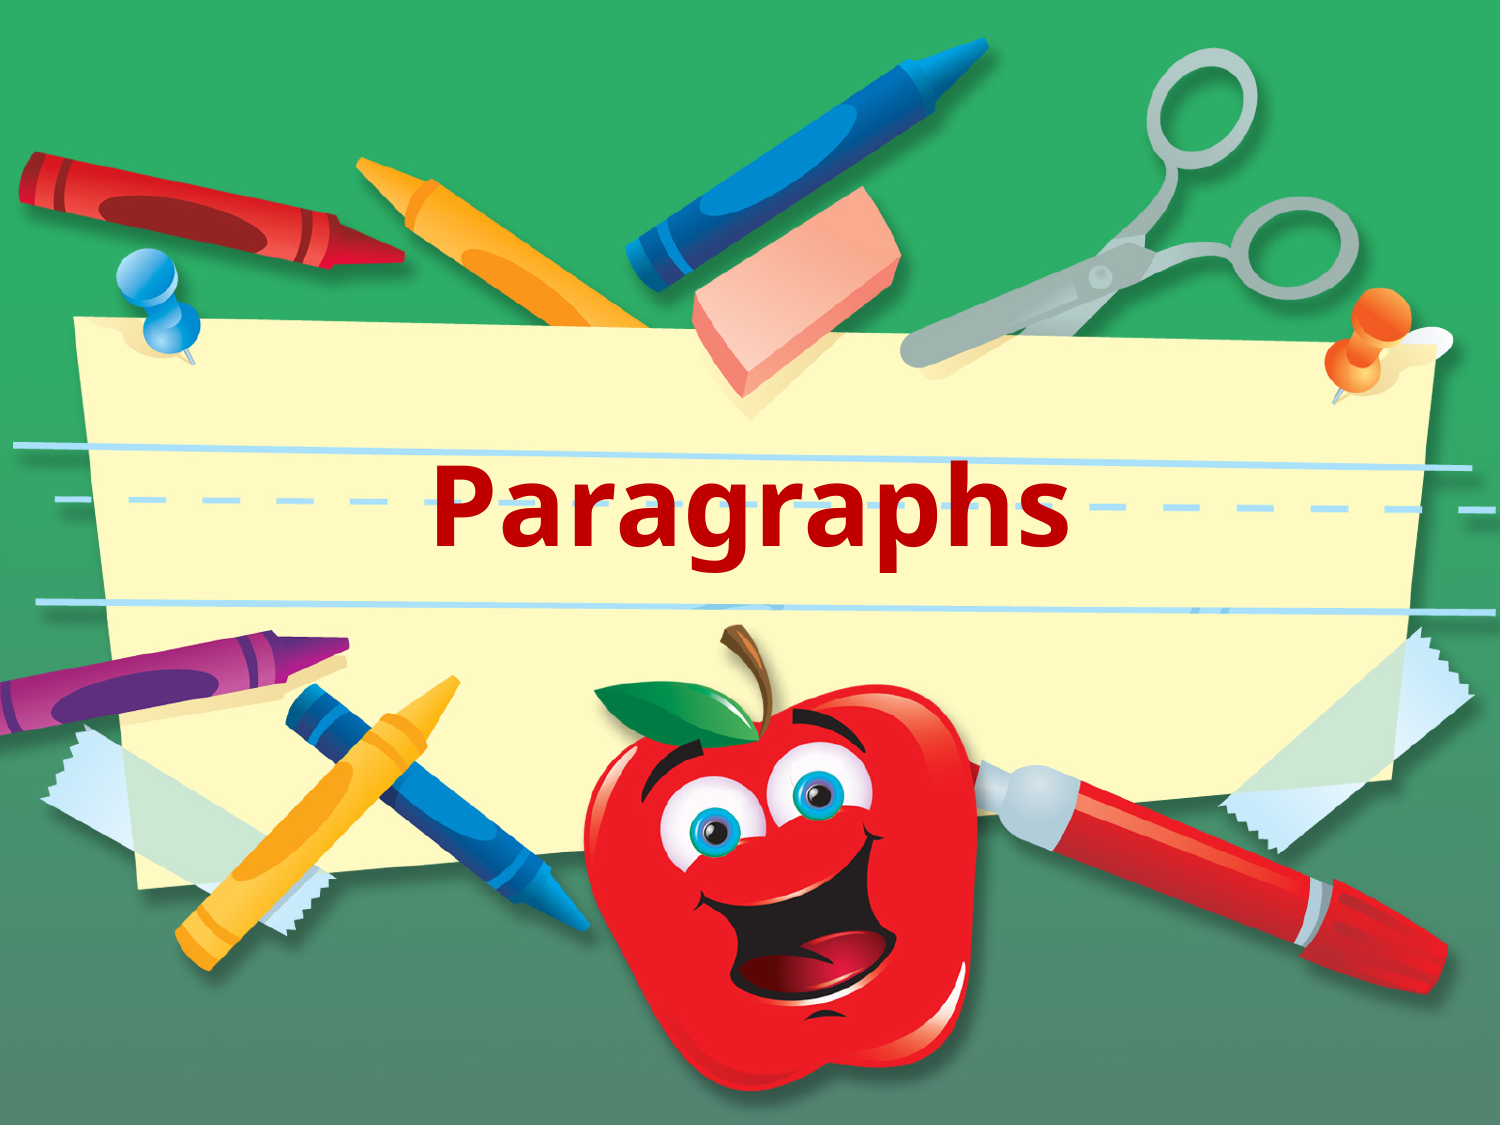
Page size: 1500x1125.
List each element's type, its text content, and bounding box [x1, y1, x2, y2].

title Paragraphs [29, 455, 1500, 548]
picture [0, 0, 1500, 1125]
